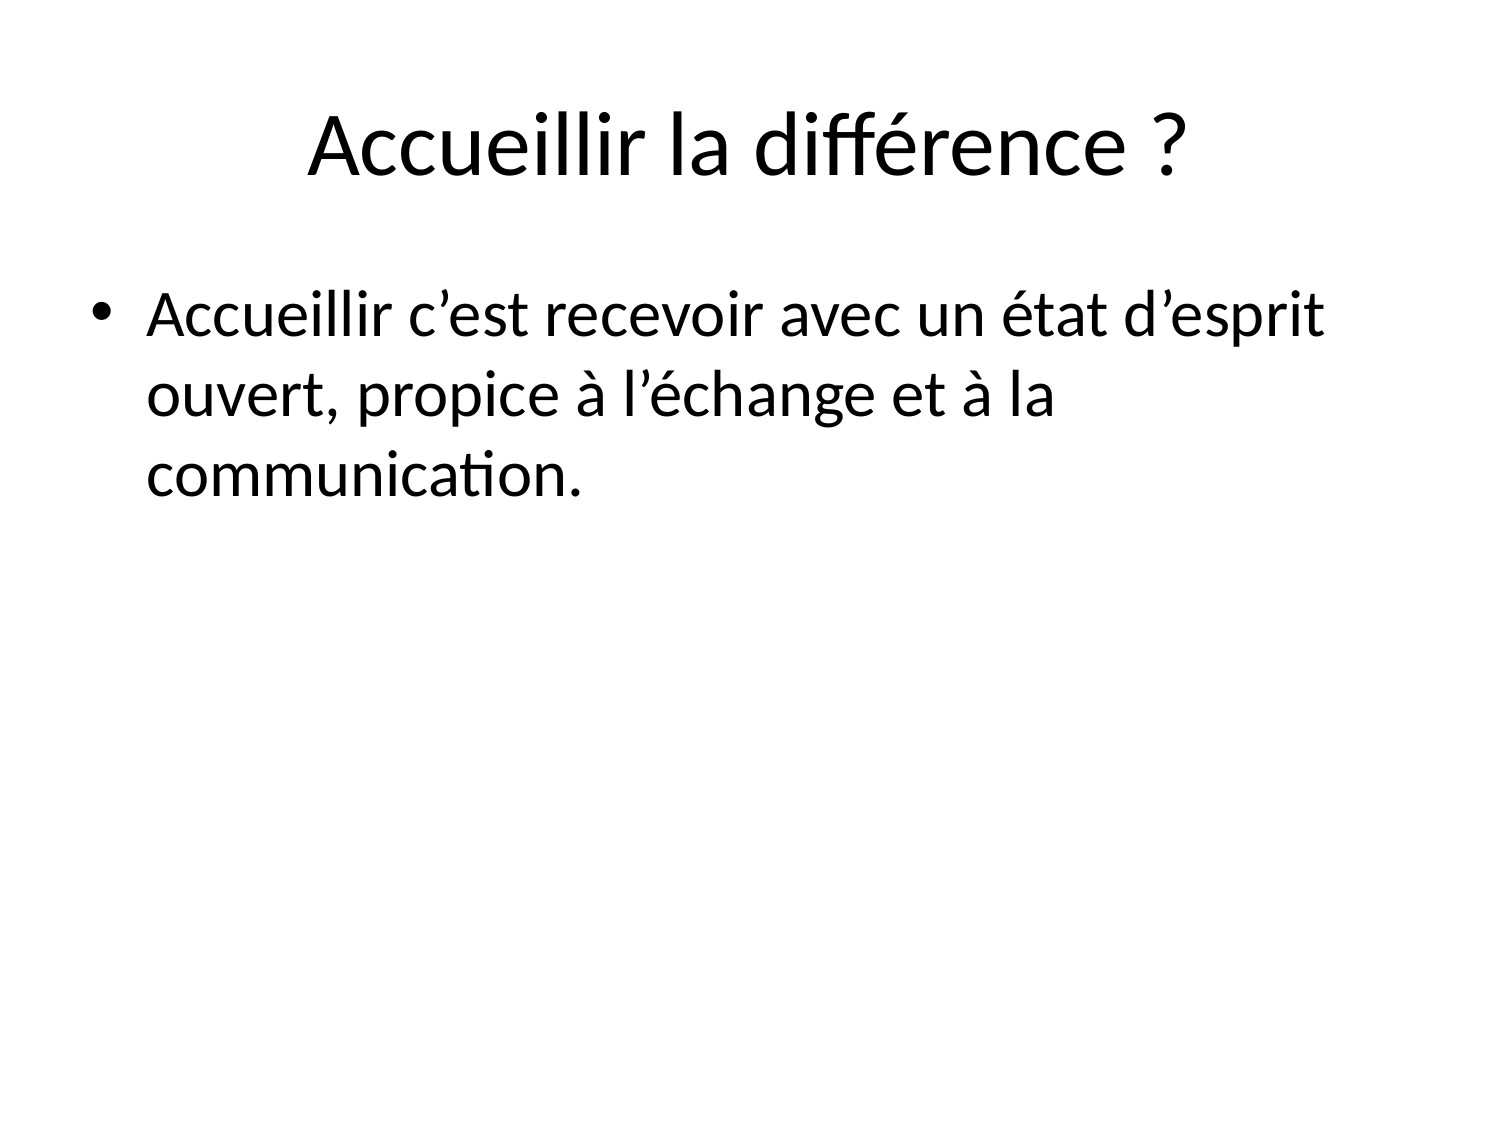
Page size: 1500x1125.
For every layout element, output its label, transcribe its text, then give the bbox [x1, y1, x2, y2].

title Accueillir la différence ? [75, 45, 1425, 233]
list Accueillir c’est recevoir avec un état d’esprit ouvert, propice à l’échange et à la communication. [75, 262, 1425, 1005]
